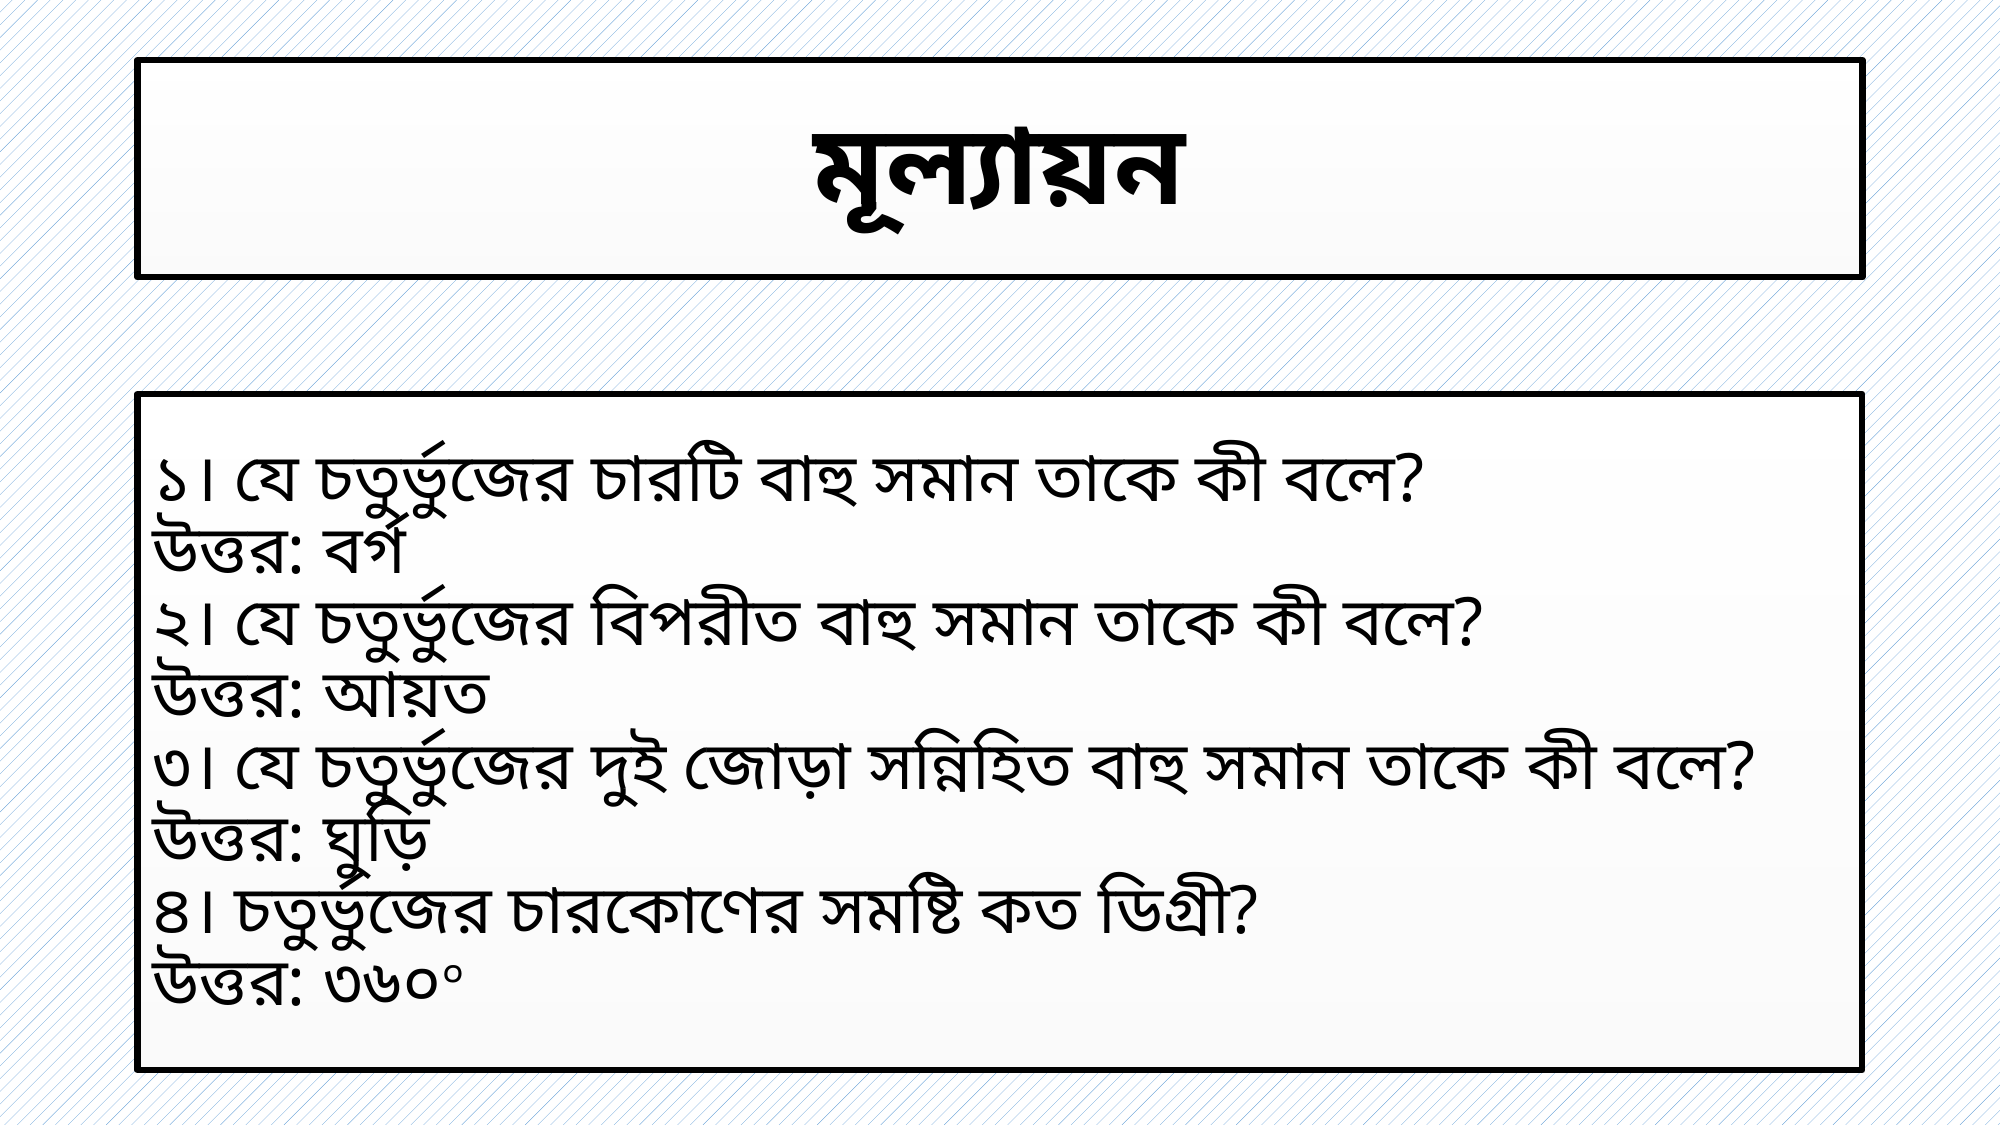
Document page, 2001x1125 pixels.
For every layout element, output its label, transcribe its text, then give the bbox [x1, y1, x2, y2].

title মূল্যায়ন [137, 59, 1863, 278]
text_box ১। যে চতুর্ভুজের চারটি বাহু সমান তাকে কী বলে? উত্তর: বর্গ ২। যে চতুর্ভুজের বিপরীত বাহু সমান তাকে কী বলে? উত্তর: আয়ত ৩। যে চতুর্ভুজের দুই জোড়া সন্নিহিত বাহু সমান তাকে কী বলে? উত্তর: ঘুড়ি ৪। চতুর্ভুজের চারকোণের সমষ্টি কত ডিগ্রী? উত্তর: ৩৬০০ [137, 394, 1863, 1071]
